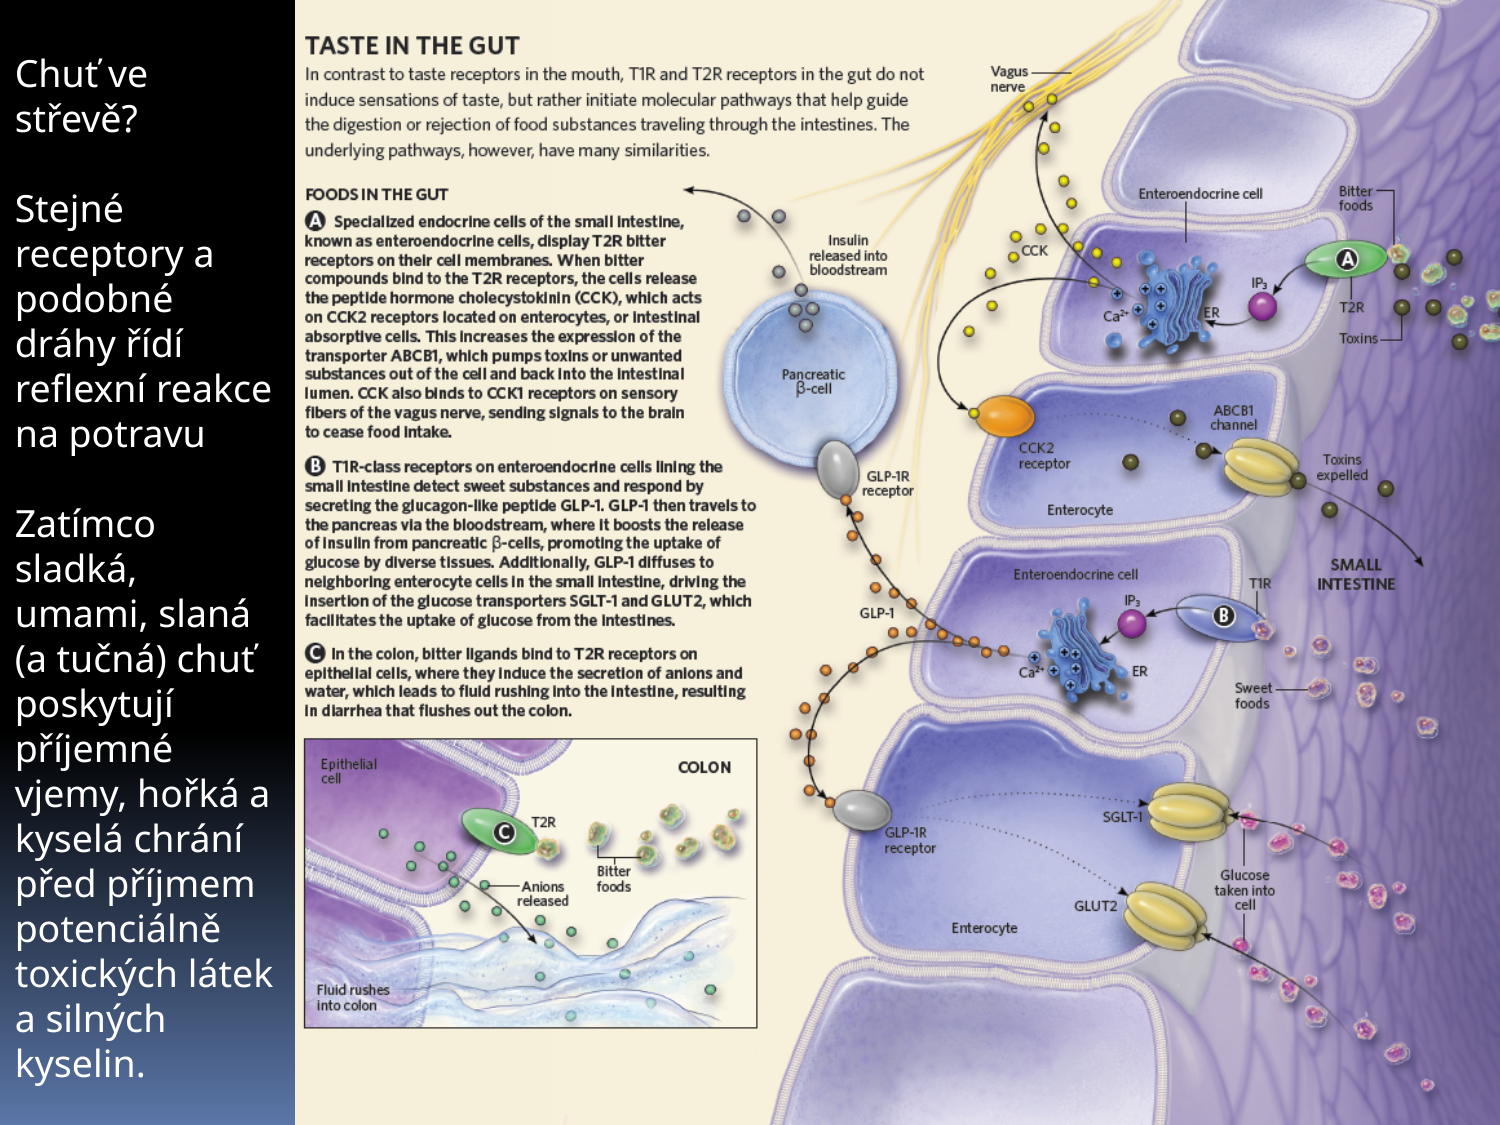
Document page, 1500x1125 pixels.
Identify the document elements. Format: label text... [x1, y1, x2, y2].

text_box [294, 0, 1500, 1125]
text_box Chuť ve střevě? Stejné receptory a podobné dráhy řídí reflexní reakce na potravu Zatímco sladká, umami, slaná (a tučná) chuť poskytují příjemné vjemy, hořká a kyselá chrání před příjmem potenciálně toxických látek a silných kyselin. [0, 42, 285, 1125]
